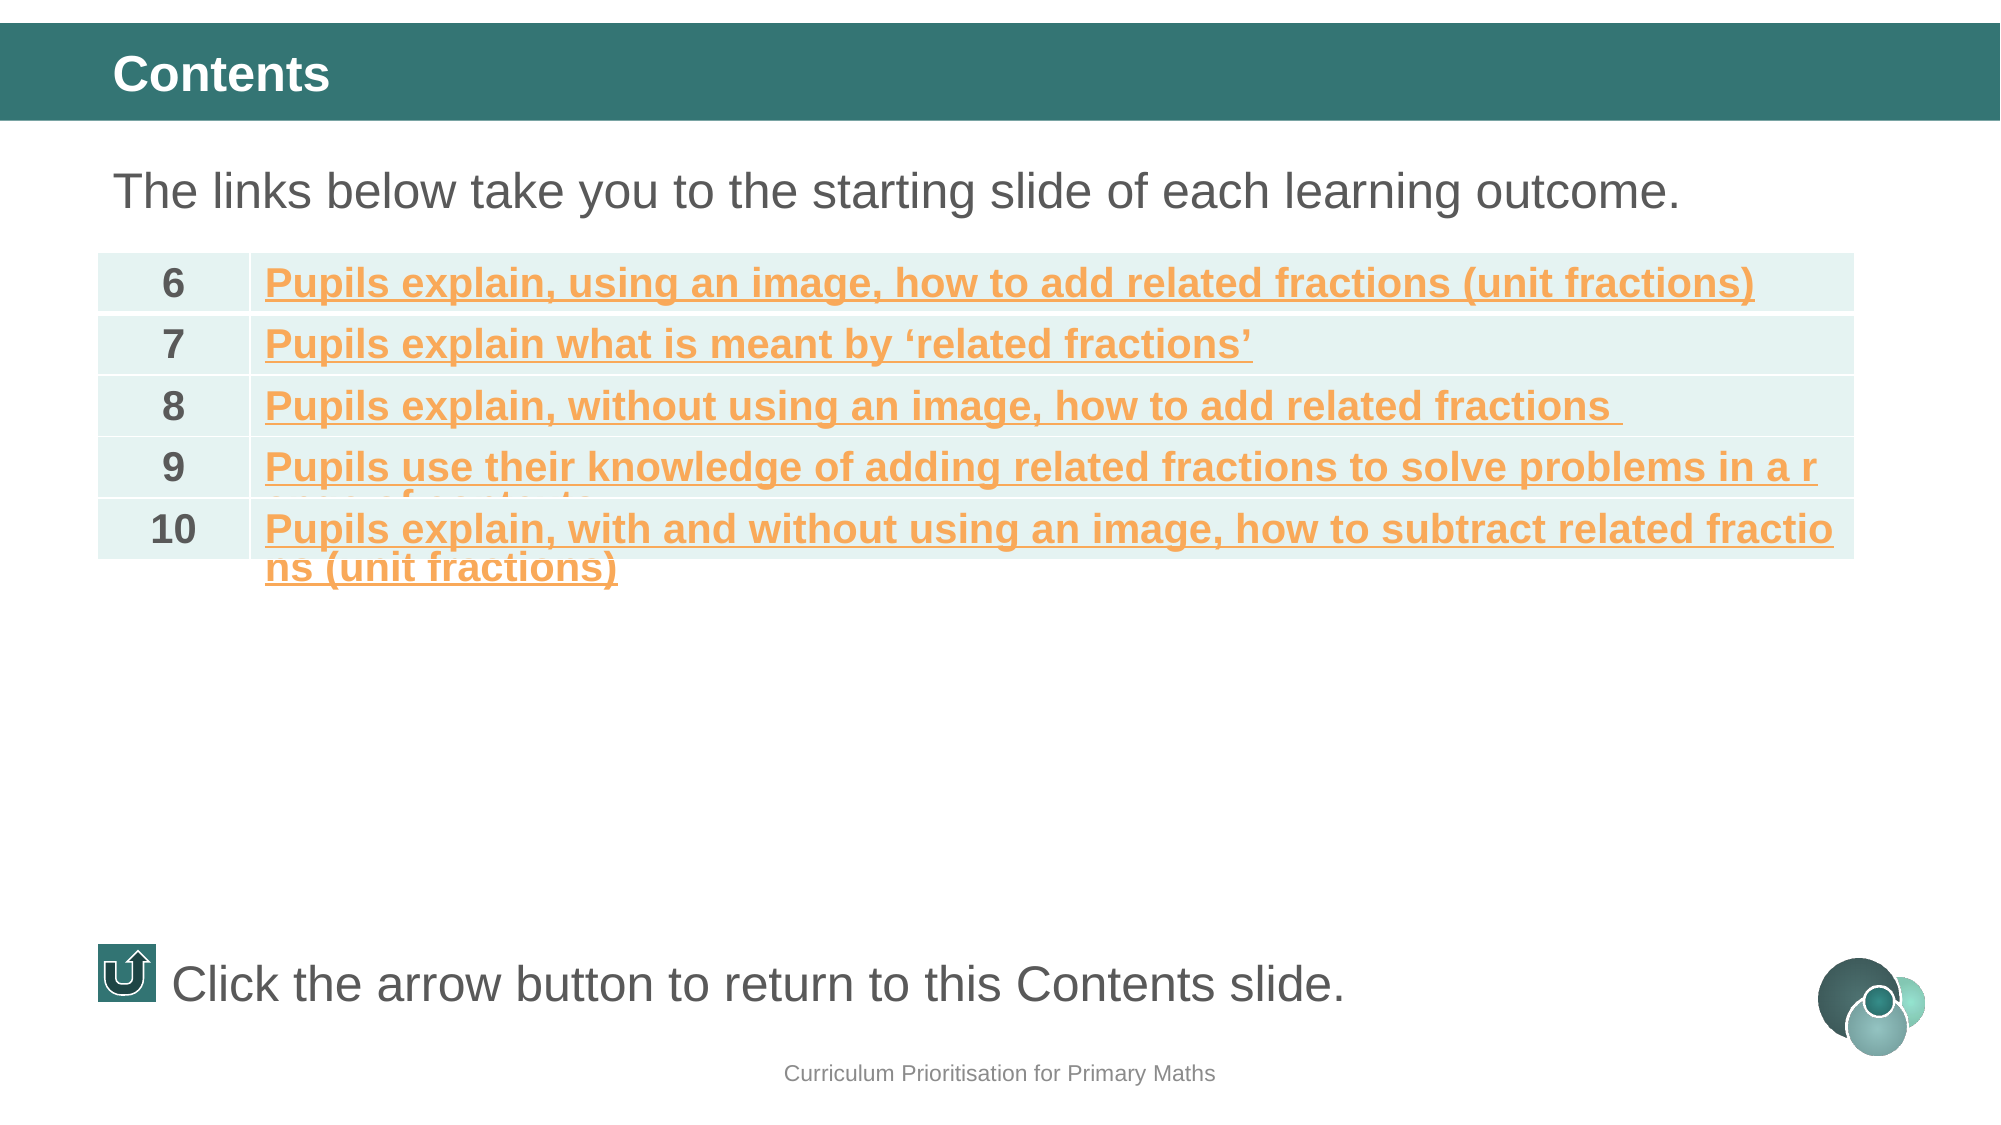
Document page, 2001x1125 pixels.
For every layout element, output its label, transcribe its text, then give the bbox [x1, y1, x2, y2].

table_cell 9 [98, 437, 249, 497]
picture [1818, 958, 1925, 1042]
table_cell Pupils explain, without using an image, how to add related fractions [251, 376, 1854, 436]
table_header 6 [98, 253, 249, 311]
text_box Click the arrow button to return to this Contents slide. [156, 943, 1855, 1019]
table_cell Pupils explain what is meant by ‘related fractions’ [251, 316, 1854, 374]
text_box The links below take you to the starting slide of each learning outcome. [97, 138, 1925, 665]
table_cell Pupils use their knowledge of adding related fractions to solve problems in a range of contexts [251, 437, 1854, 497]
table_header Pupils explain, using an image, how to add related fractions (unit fractions) [251, 253, 1854, 311]
title Contents [97, 40, 1925, 111]
table_cell Pupils explain, with and without using an image, how to subtract related fractions (unit fractions) [251, 499, 1854, 559]
table_cell 10 [98, 499, 249, 559]
table_cell 8 [98, 376, 249, 436]
table_cell 7 [98, 316, 249, 374]
footer Curriculum Prioritisation for Primary Maths [0, 1042, 2000, 1103]
text_box [96, 942, 157, 1003]
